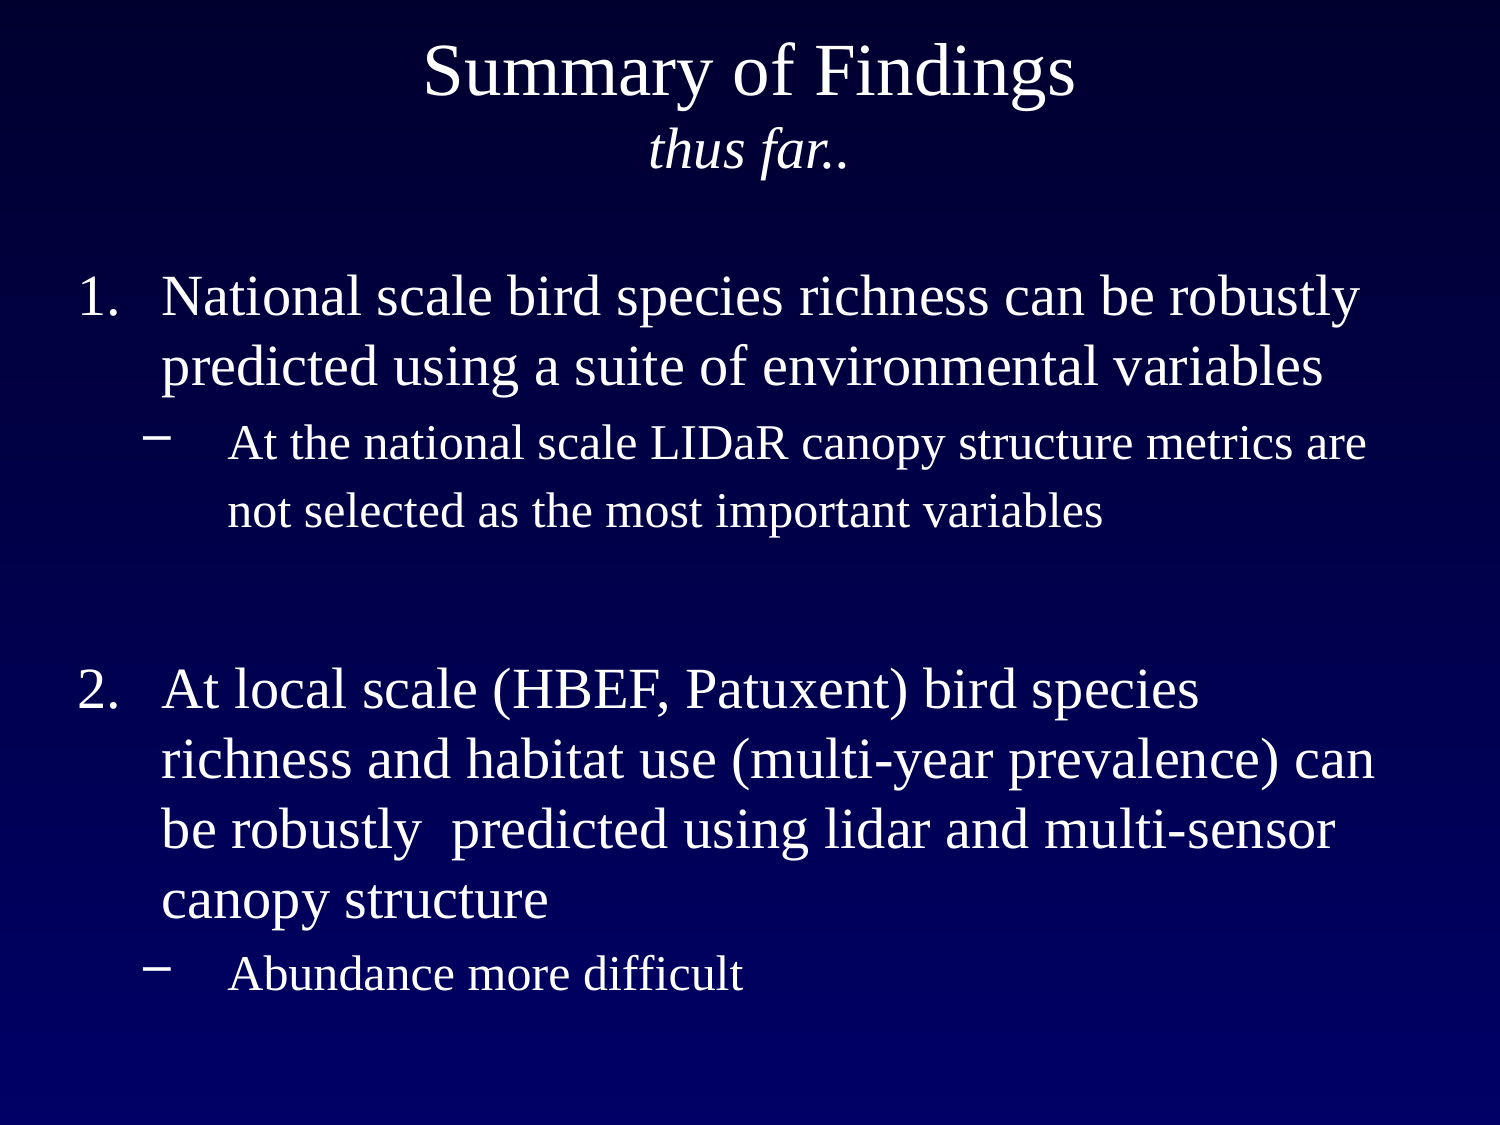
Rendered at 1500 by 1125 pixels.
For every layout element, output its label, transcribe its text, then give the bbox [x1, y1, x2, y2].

list National scale bird species richness can be robustly predicted using a suite of environmental variables At the national scale LIDaR canopy structure metrics are not selected as the most important variables At local scale (HBEF, Patuxent) bird species richness and habitat use (multi-year prevalence) can be robustly predicted using lidar and multi-sensor canopy structure Abundance more difficult [62, 249, 1413, 926]
title Summary of Findings thus far.. [112, 24, 1388, 176]
